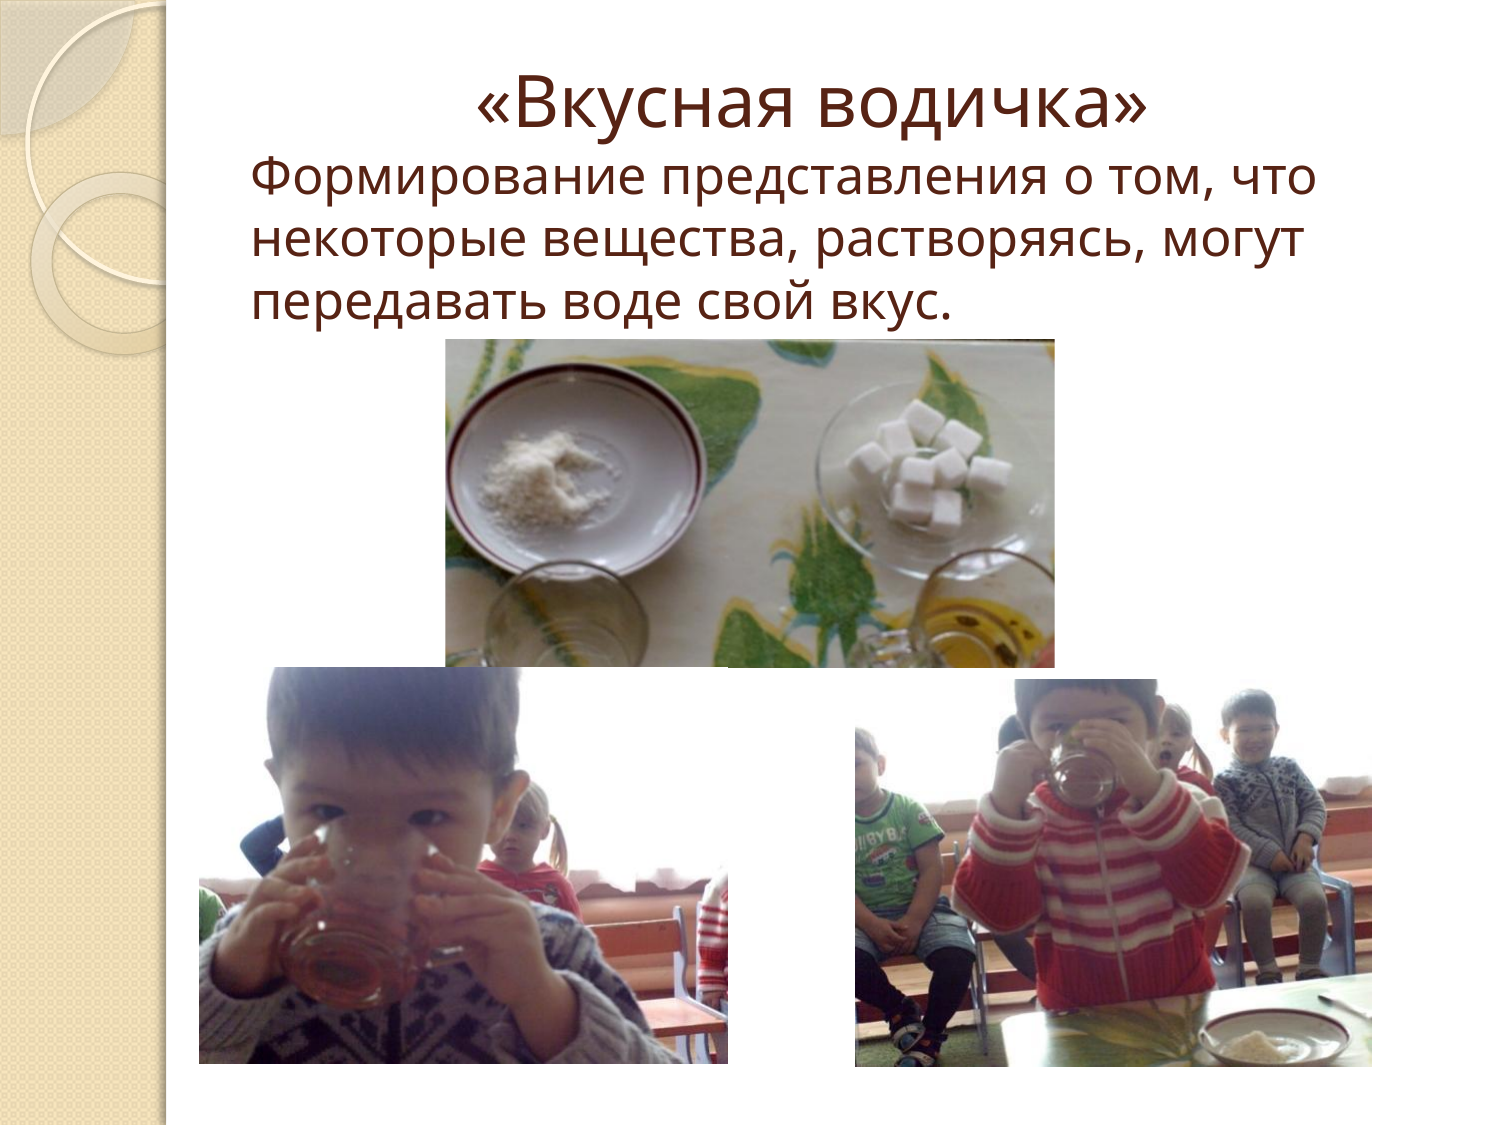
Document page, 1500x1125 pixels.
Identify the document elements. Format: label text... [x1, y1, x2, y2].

title «Вкусная водичка» Формирование представления о том, что некоторые вещества, растворяясь, могут передавать воде свой вкус. [235, 45, 1466, 340]
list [198, 667, 728, 1065]
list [445, 339, 1055, 669]
picture [855, 679, 1372, 1067]
